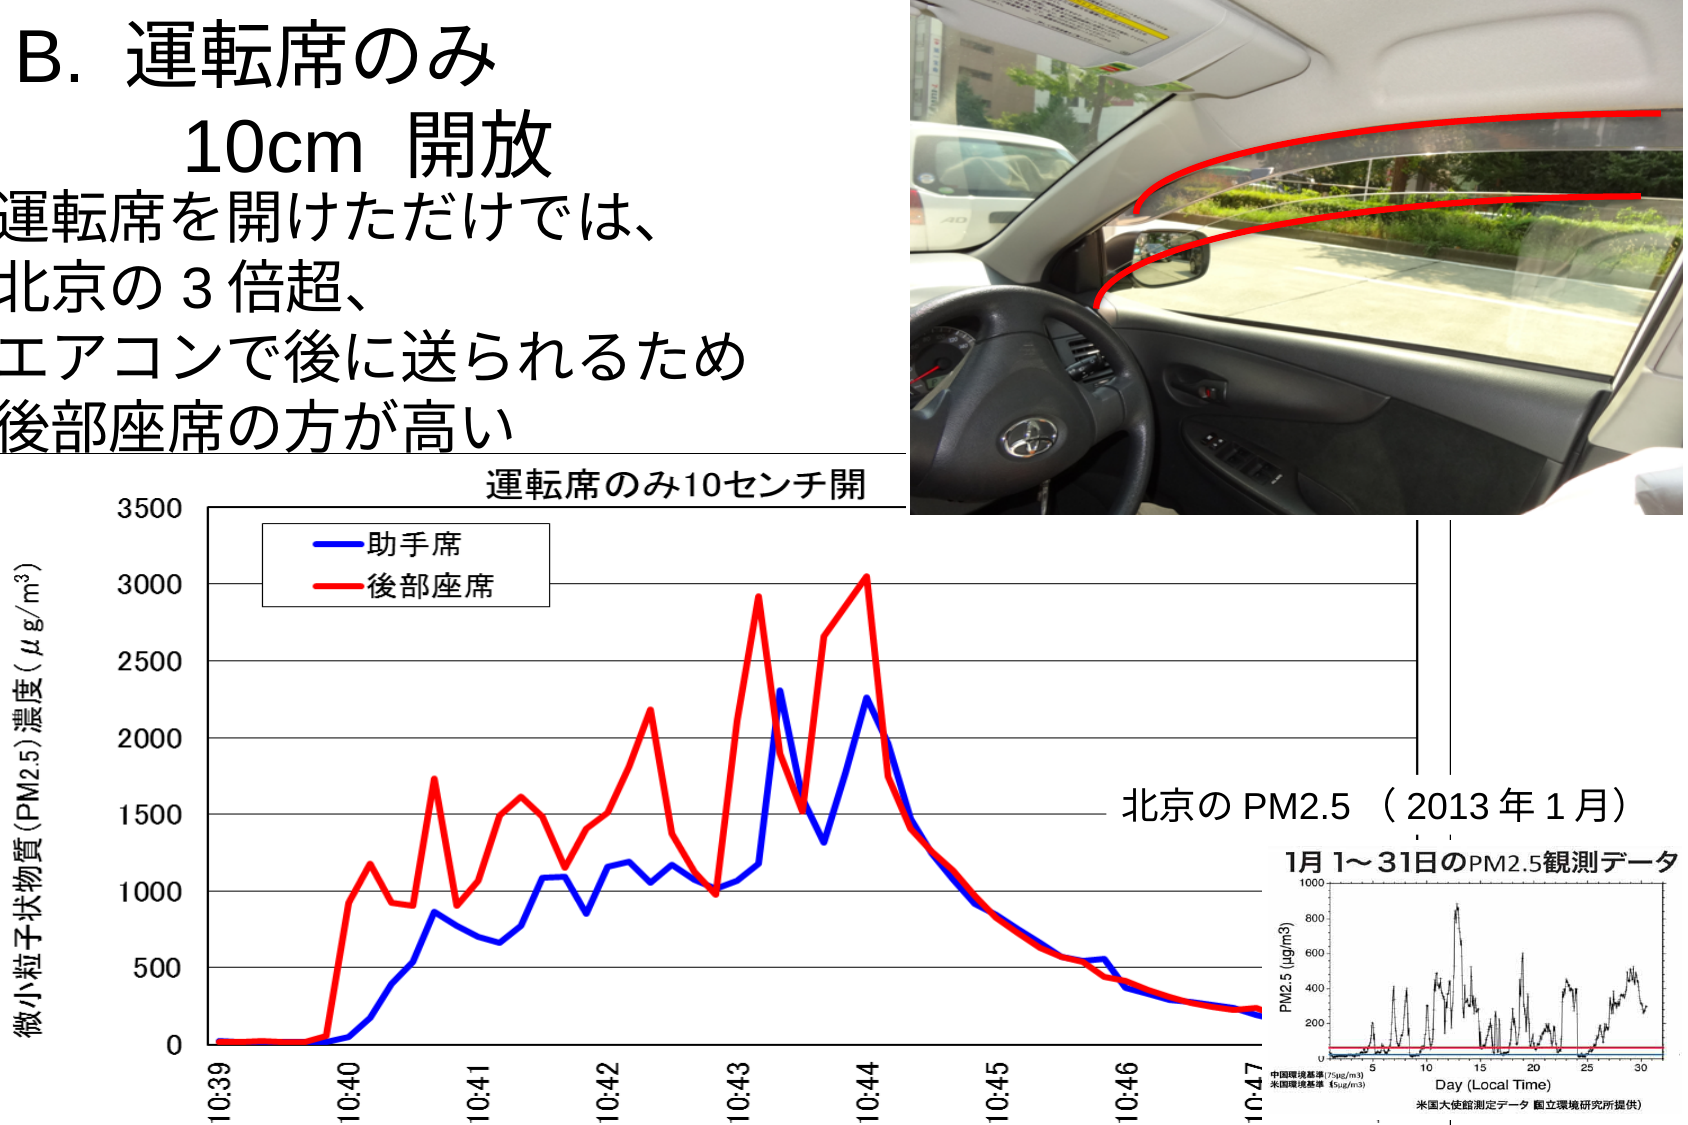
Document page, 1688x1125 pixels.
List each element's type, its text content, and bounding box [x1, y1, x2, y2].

text_box 運転席を開けただけでは、 北京の3倍超、 エアコンで後に送られるため 後部座席の方が高い [0, 172, 765, 452]
picture [0, 0, 1684, 1125]
text_box 北京のPM2.5（2013年1月） [1455, 774, 1665, 835]
text_box B. 運転席のみ 10cm 開放 [0, 0, 906, 195]
